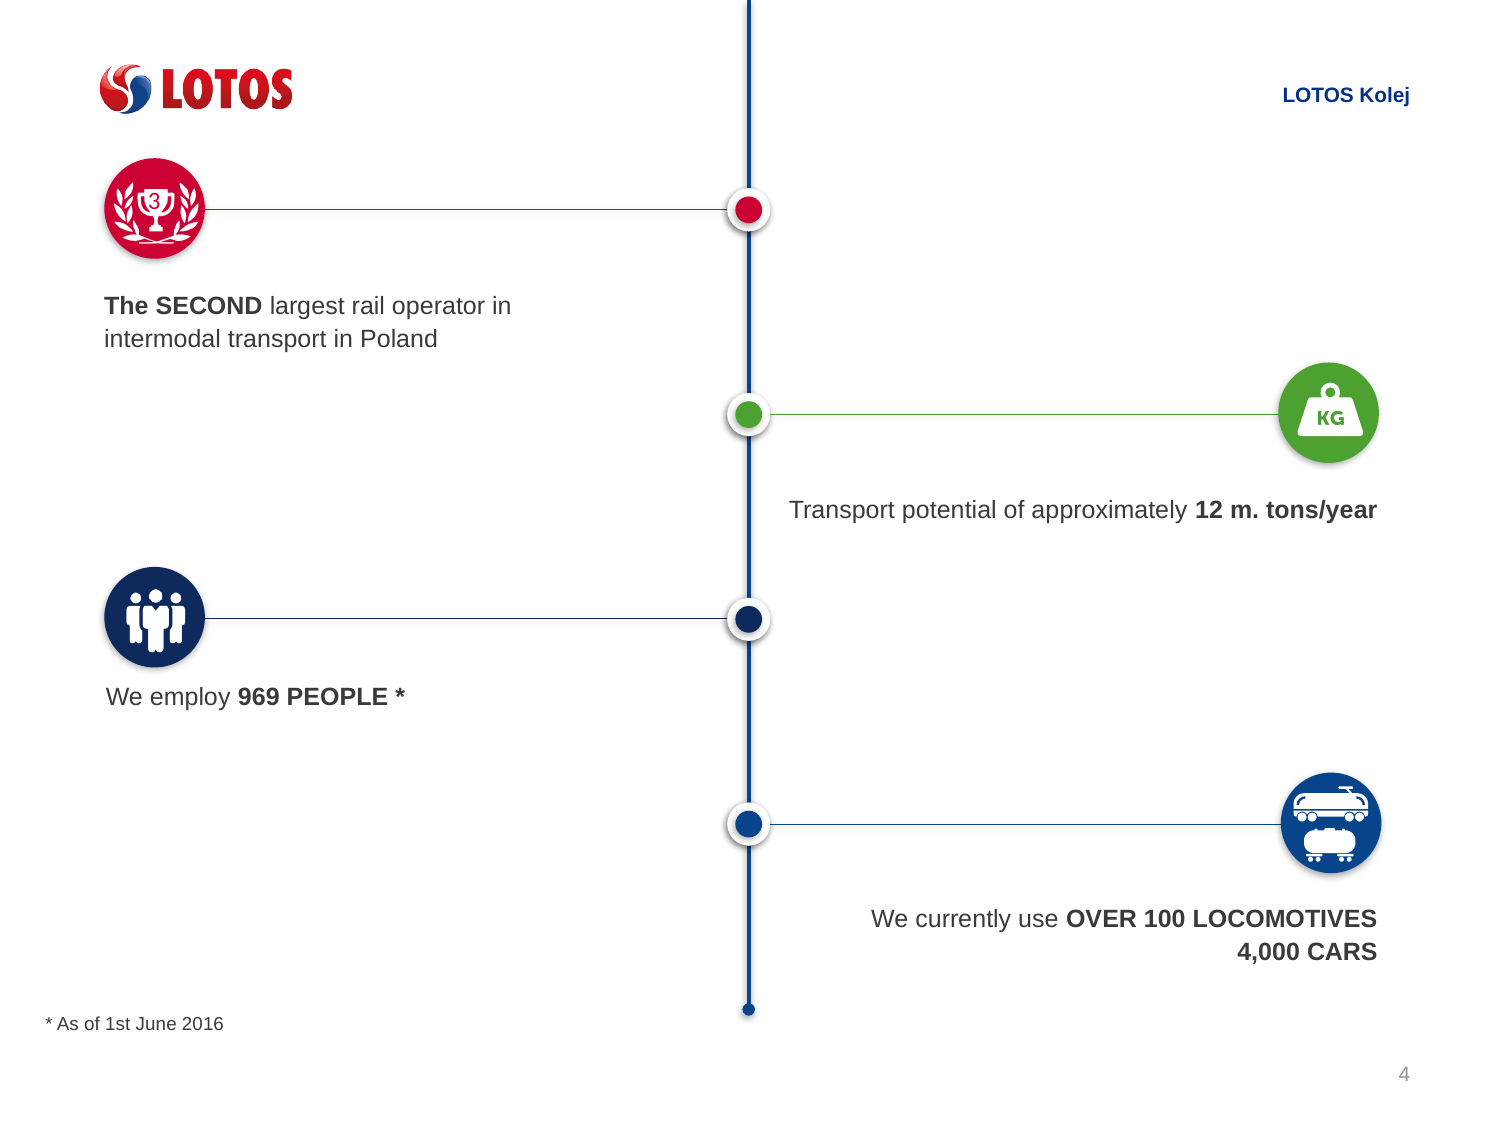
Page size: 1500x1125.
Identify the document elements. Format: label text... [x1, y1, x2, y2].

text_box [726, 362, 1380, 464]
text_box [104, 566, 771, 668]
slide_number 4 [1074, 1042, 1425, 1103]
text_box We employ 969 PEOPLE * [91, 670, 719, 718]
picture [96, 61, 295, 115]
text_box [95, 148, 771, 268]
text_box Transport potential of approximately 12 m. tons/year [762, 482, 1393, 531]
text_box * As of 1st June 2016 [30, 1002, 659, 1042]
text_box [726, 772, 1382, 874]
text_box The SECOND largest rail operator in intermodal transport in Poland [89, 279, 572, 360]
text_box We currently use OVER 100 LOCOMOTIVES 4,000 CARS [799, 892, 1393, 973]
